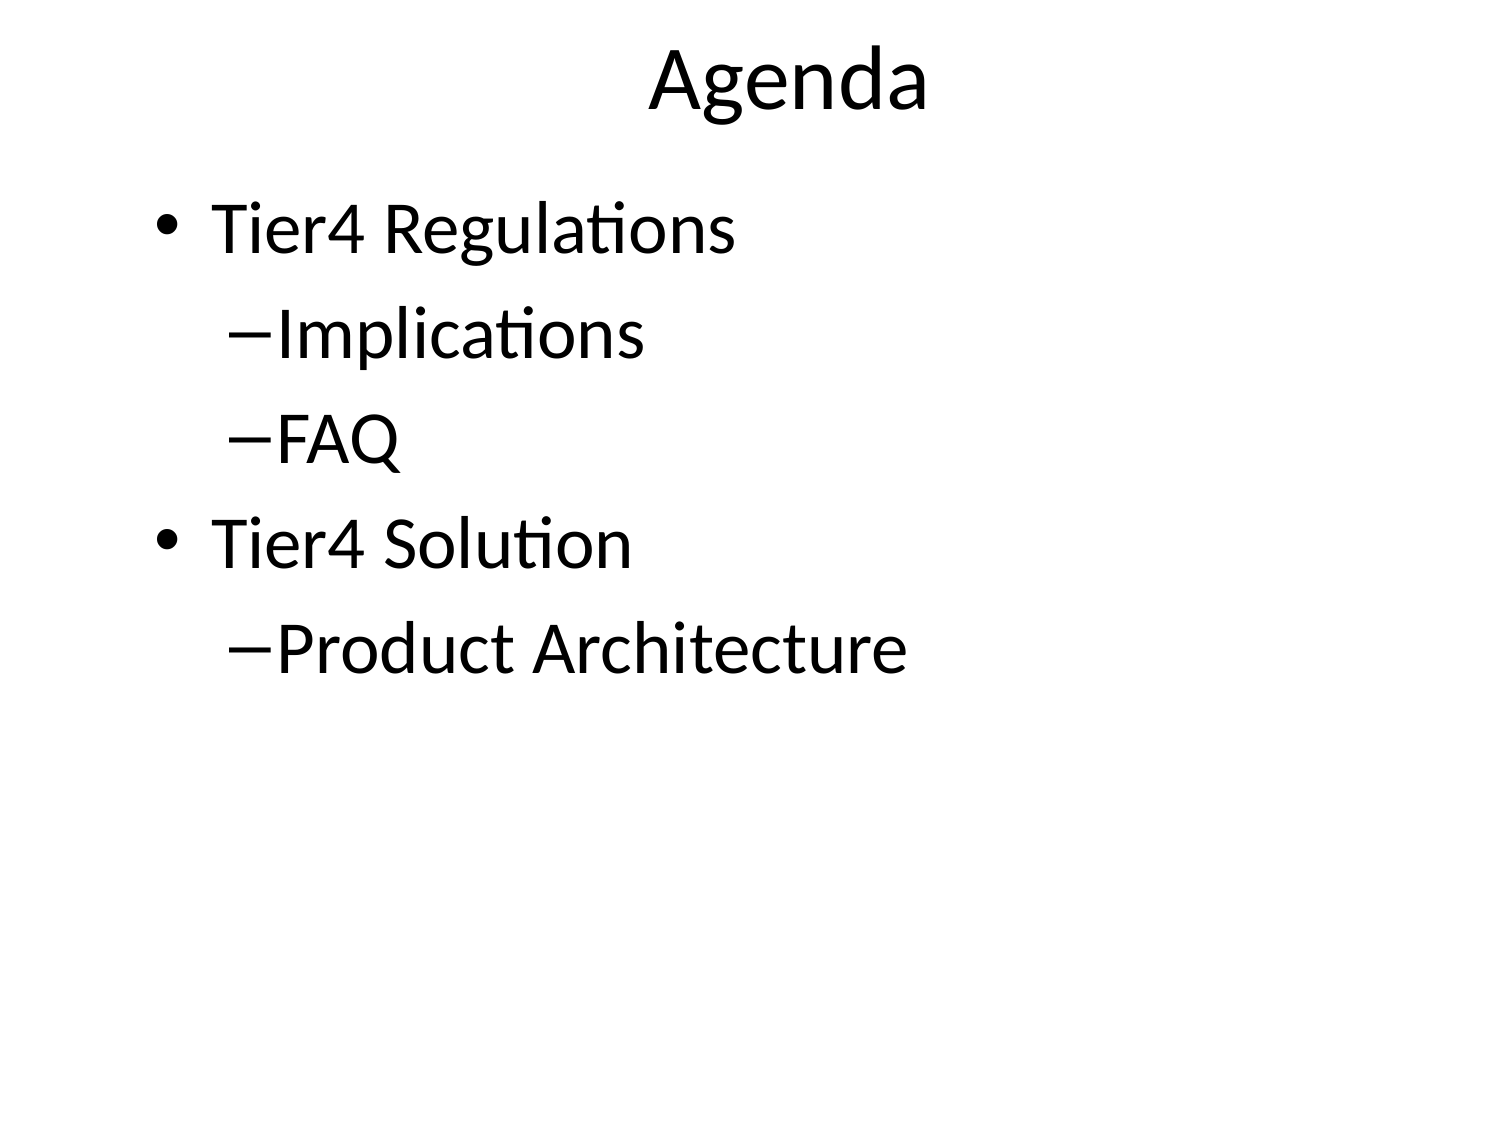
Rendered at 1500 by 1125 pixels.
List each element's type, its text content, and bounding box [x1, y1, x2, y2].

title Agenda [146, 0, 1454, 147]
list Tier4 Regulations Implications FAQ Tier4 Solution Product Architecture [139, 171, 1442, 1075]
